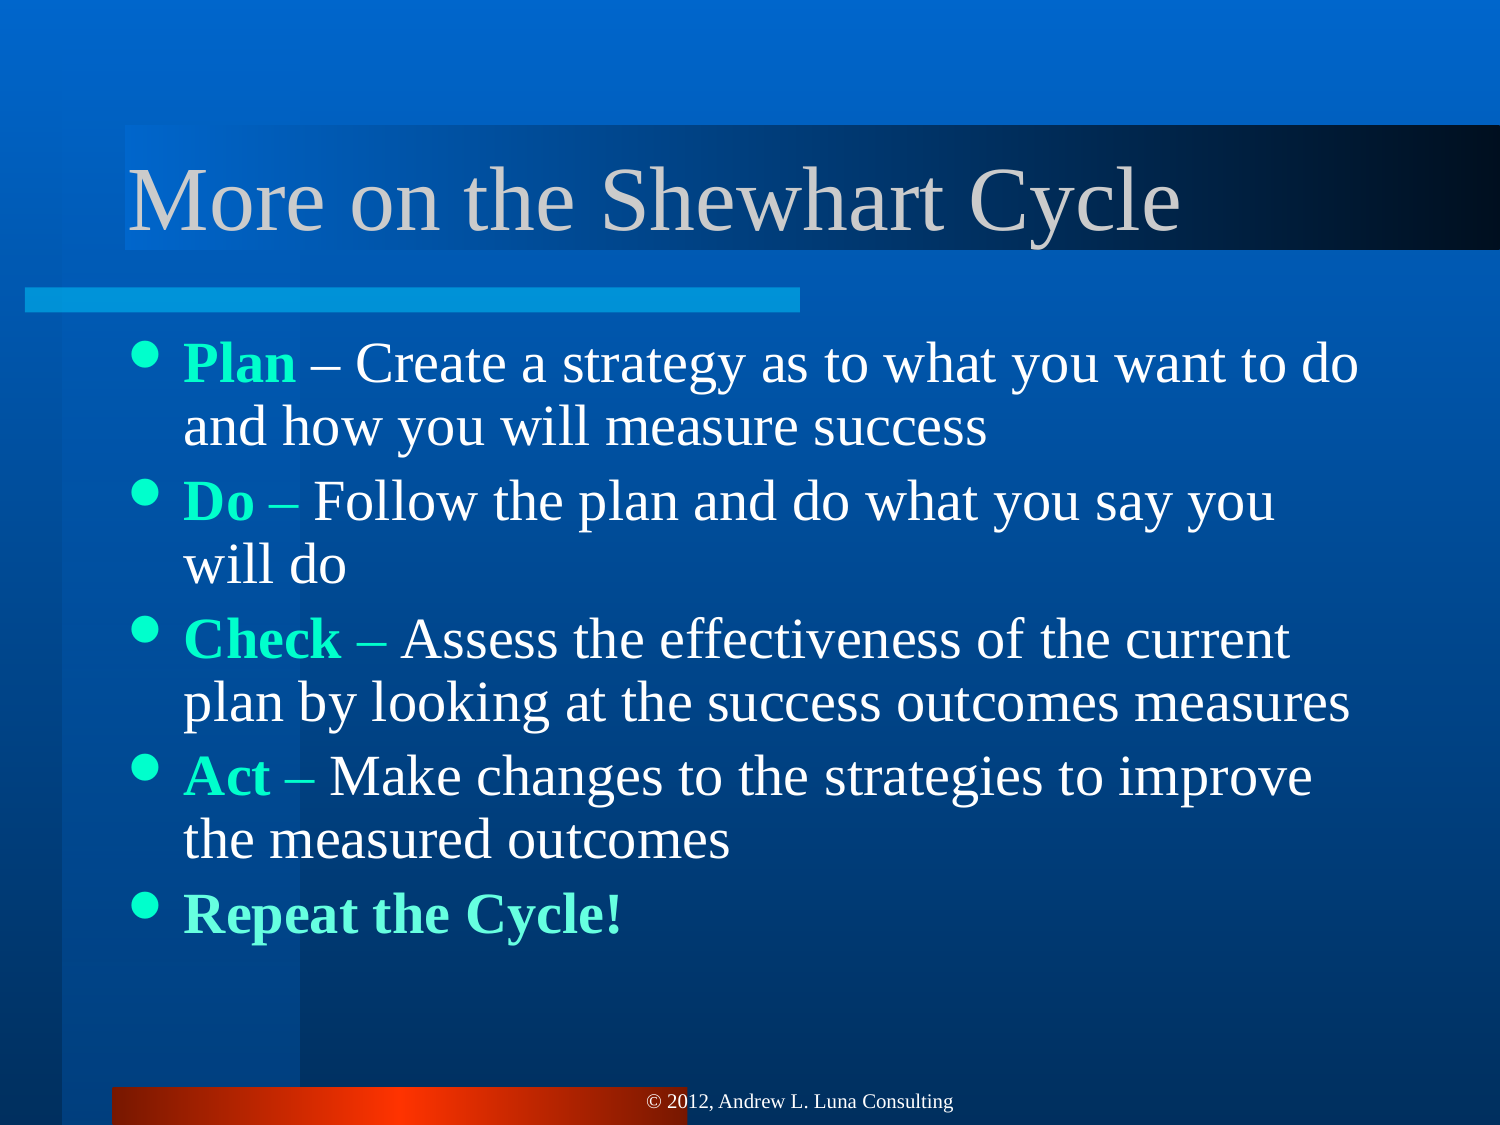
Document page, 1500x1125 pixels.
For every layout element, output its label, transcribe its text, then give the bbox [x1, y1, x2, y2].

title More on the Shewhart Cycle [112, 99, 1388, 288]
list Plan – Create a strategy as to what you want to do and how you will measure success Do – Follow the plan and do what you say you will do Check – Assess the effectiveness of the current plan by looking at the success outcomes measures Act – Make changes to the strategies to improve the measured outcomes Repeat the Cycle! [112, 324, 1388, 1001]
footer © 2012, Andrew L. Luna Consulting [562, 1062, 1038, 1125]
